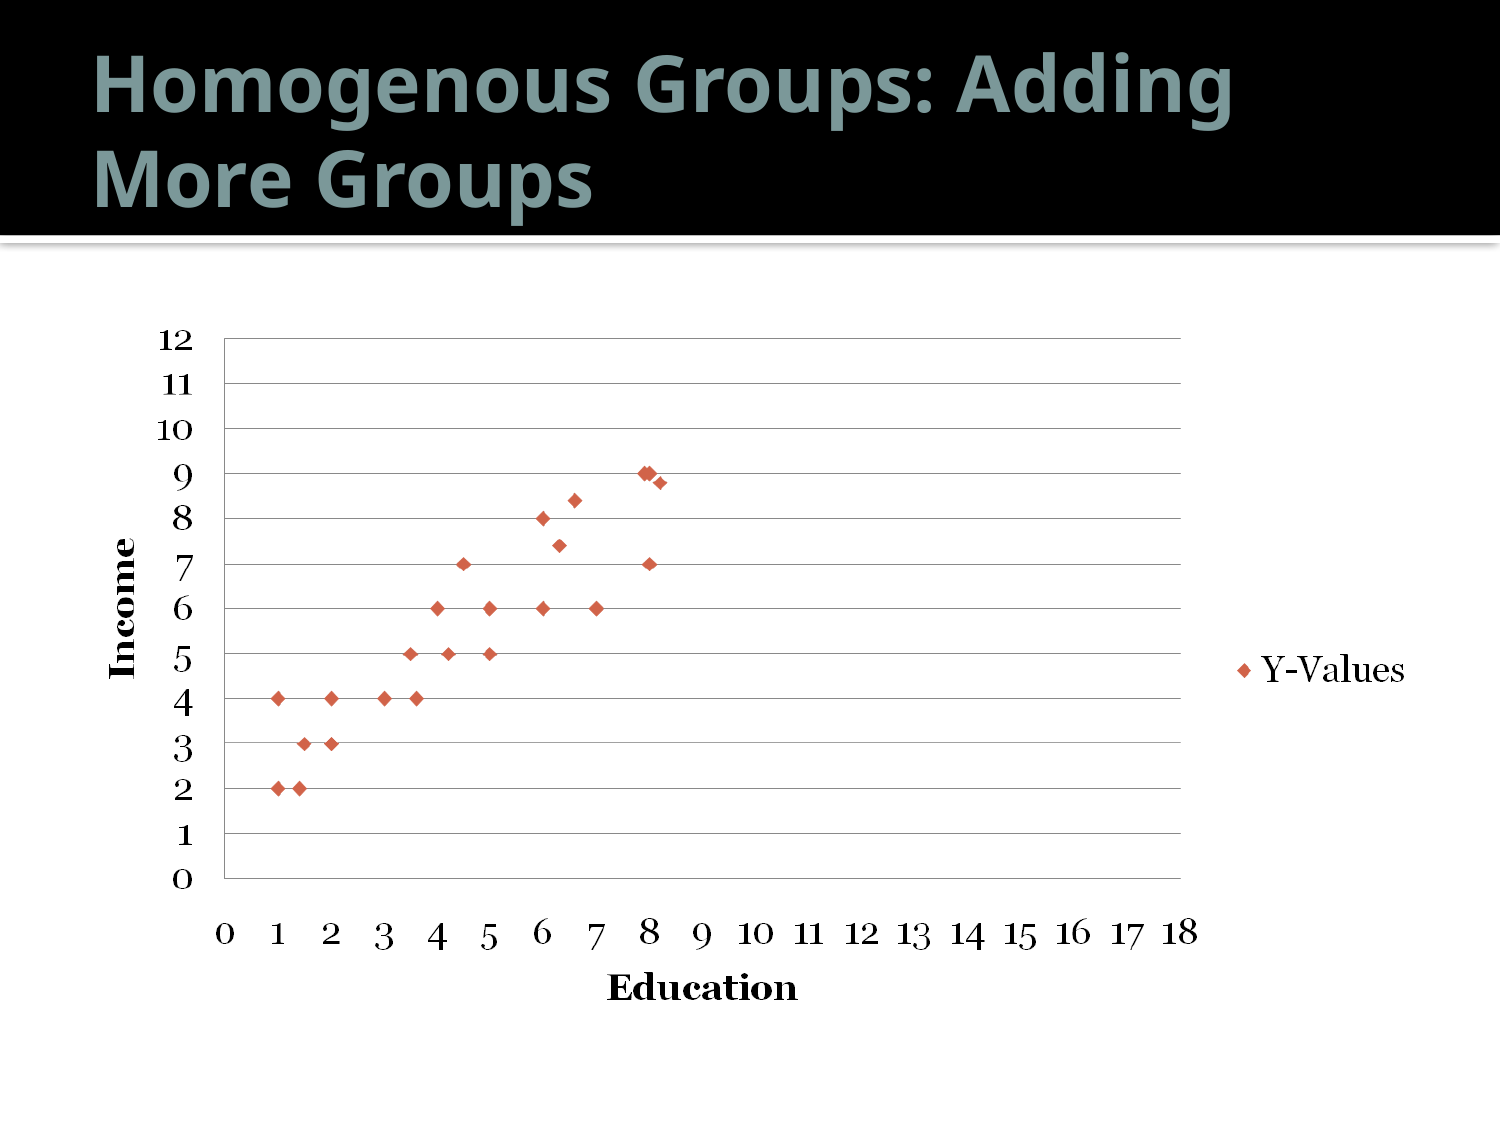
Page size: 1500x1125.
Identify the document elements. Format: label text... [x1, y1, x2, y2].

title Homogenous Groups: Adding More Groups [75, 25, 1425, 231]
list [75, 308, 1425, 1034]
